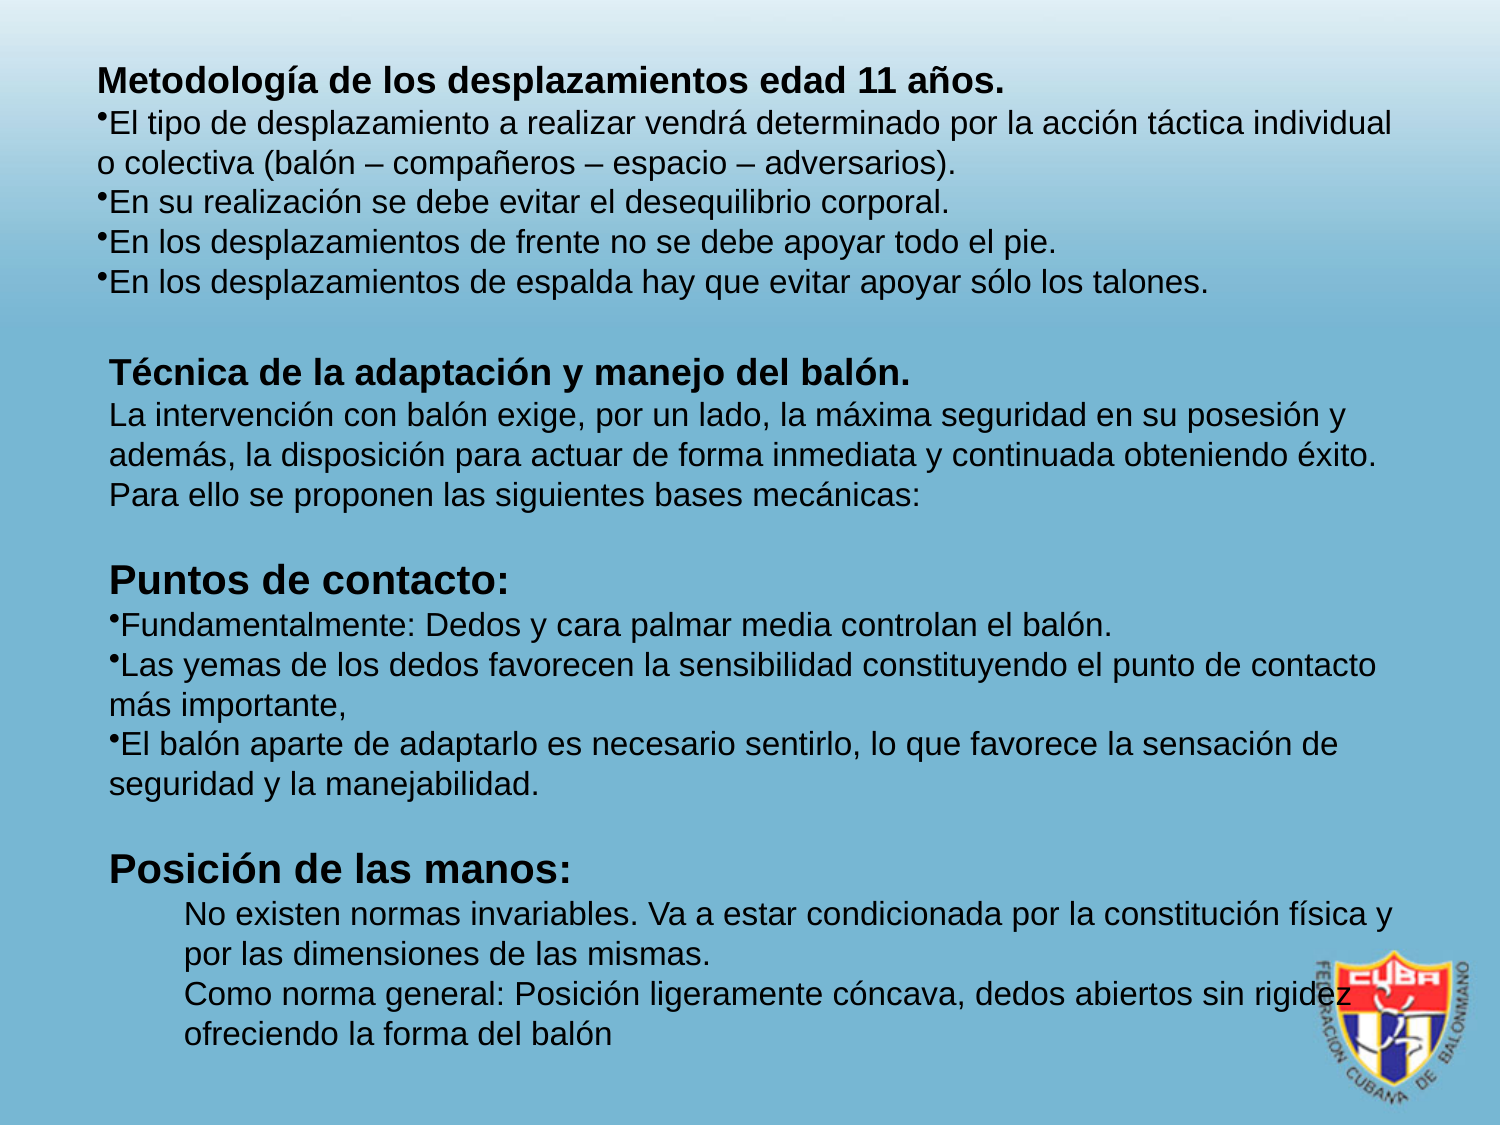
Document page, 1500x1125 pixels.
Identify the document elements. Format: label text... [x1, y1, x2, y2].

picture [0, 0, 1500, 1125]
text_box Técnica de la adaptación y manejo del balón. La intervención con balón exige, por un lado, la máxima seguridad en su posesión y además, la disposición para actuar de forma inmediata y continuada obteniendo éxito. Para ello se proponen las siguientes bases mecánicas: Puntos de contacto: Fundamentalmente: Dedos y cara palmar media controlan el balón. Las yemas de los dedos favorecen la sensibilidad constituyendo el punto de contacto más importante, El balón aparte de adaptarlo es necesario sentirlo, lo que favorece la sensación de seguridad y la manejabilidad. Posición de las manos: No existen normas invariables. Va a estar condicionada por la constitución física y por las dimensiones de las mismas. Como norma general: Posición ligeramente cóncava, dedos abiertos sin rigidez ofreciendo la forma del balón [93, 340, 1418, 1100]
text_box Metodología de los desplazamientos edad 11 años. El tipo de desplazamiento a realizar vendrá determinado por la acción táctica individual o colectiva (balón – compañeros – espacio – adversarios). En su realización se debe evitar el desequilibrio corporal. En los desplazamientos de frente no se debe apoyar todo el pie. En los desplazamientos de espalda hay que evitar apoyar sólo los talones. [81, 48, 1418, 308]
